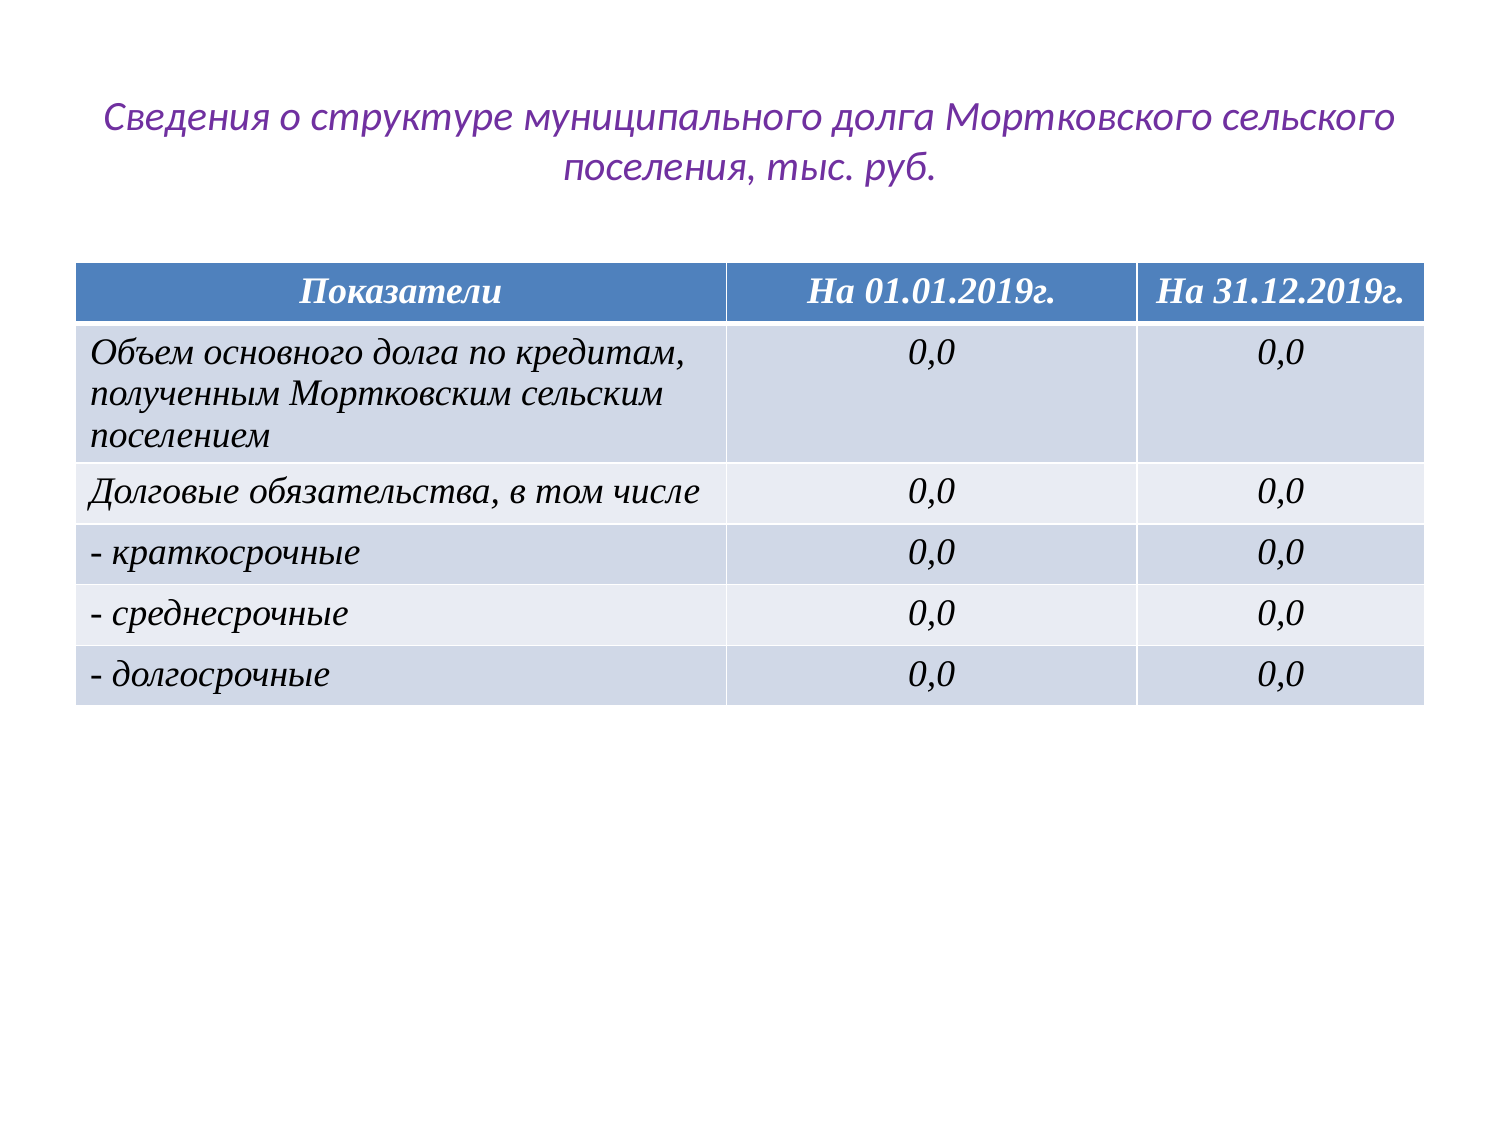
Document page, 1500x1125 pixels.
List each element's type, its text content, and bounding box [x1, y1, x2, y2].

table_header На 31.12.2019г. [1138, 263, 1424, 321]
table_cell 0,0 [1138, 646, 1424, 705]
table_cell 0,0 [727, 585, 1136, 645]
table_cell - краткосрочные [76, 525, 726, 584]
table_header На 01.01.2019г. [727, 263, 1136, 321]
table_cell - среднесрочные [76, 585, 726, 645]
table_cell 0,0 [1138, 525, 1424, 584]
table_cell 0,0 [727, 646, 1136, 705]
title Сведения о структуре муниципального долга Мортковского сельского поселения, тыс. руб. [75, 45, 1425, 233]
table_cell Объем основного долга по кредитам, полученным Мортковским сельским поселением [76, 326, 726, 462]
table_cell 0,0 [1138, 585, 1424, 645]
table_cell 0,0 [1138, 326, 1424, 462]
table_cell - долгосрочные [76, 646, 726, 705]
table_cell 0,0 [1138, 464, 1424, 523]
table_cell 0,0 [727, 525, 1136, 584]
table_cell 0,0 [727, 326, 1136, 462]
table_header Показатели [76, 263, 726, 321]
table_cell Долговые обязательства, в том числе [76, 464, 726, 523]
table_cell 0,0 [727, 464, 1136, 523]
